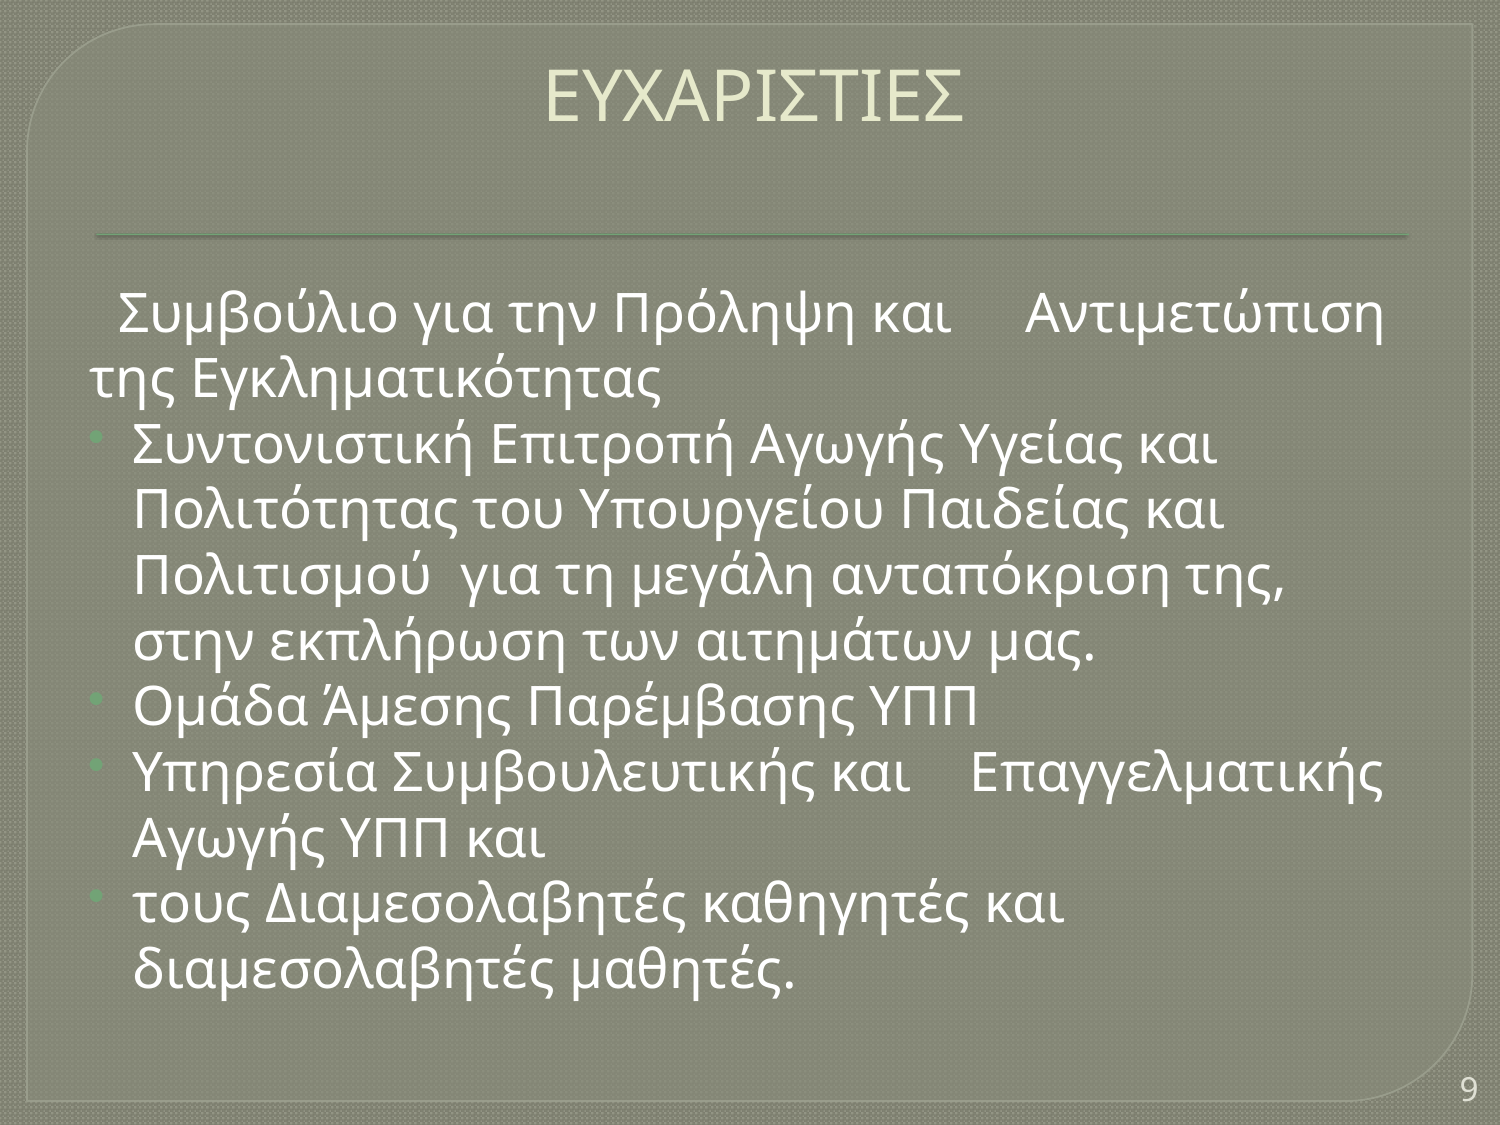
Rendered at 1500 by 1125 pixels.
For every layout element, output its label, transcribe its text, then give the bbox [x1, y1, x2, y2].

list Συμβούλιο για την Πρόληψη και Αντιμετώπιση της Εγκληματικότητας Συντονιστική Επιτροπή Αγωγής Υγείας και Πολιτότητας του Υπουργείου Παιδείας και Πολιτισμού για τη μεγάλη ανταπόκριση της, στην εκπλήρωση των αιτημάτων μας. Ομάδα Άμεσης Παρέμβασης ΥΠΠ Υπηρεσία Συμβουλευτικής και Eπαγγελματικής Αγωγής ΥΠΠ και τους Διαμεσολαβητές καθηγητές και διαμεσολαβητές μαθητές. [75, 270, 1425, 1013]
slide_number 9 [1417, 1068, 1494, 1114]
title ΕΥΧΑΡΙΣΤΙΕΣ [75, 41, 1425, 230]
